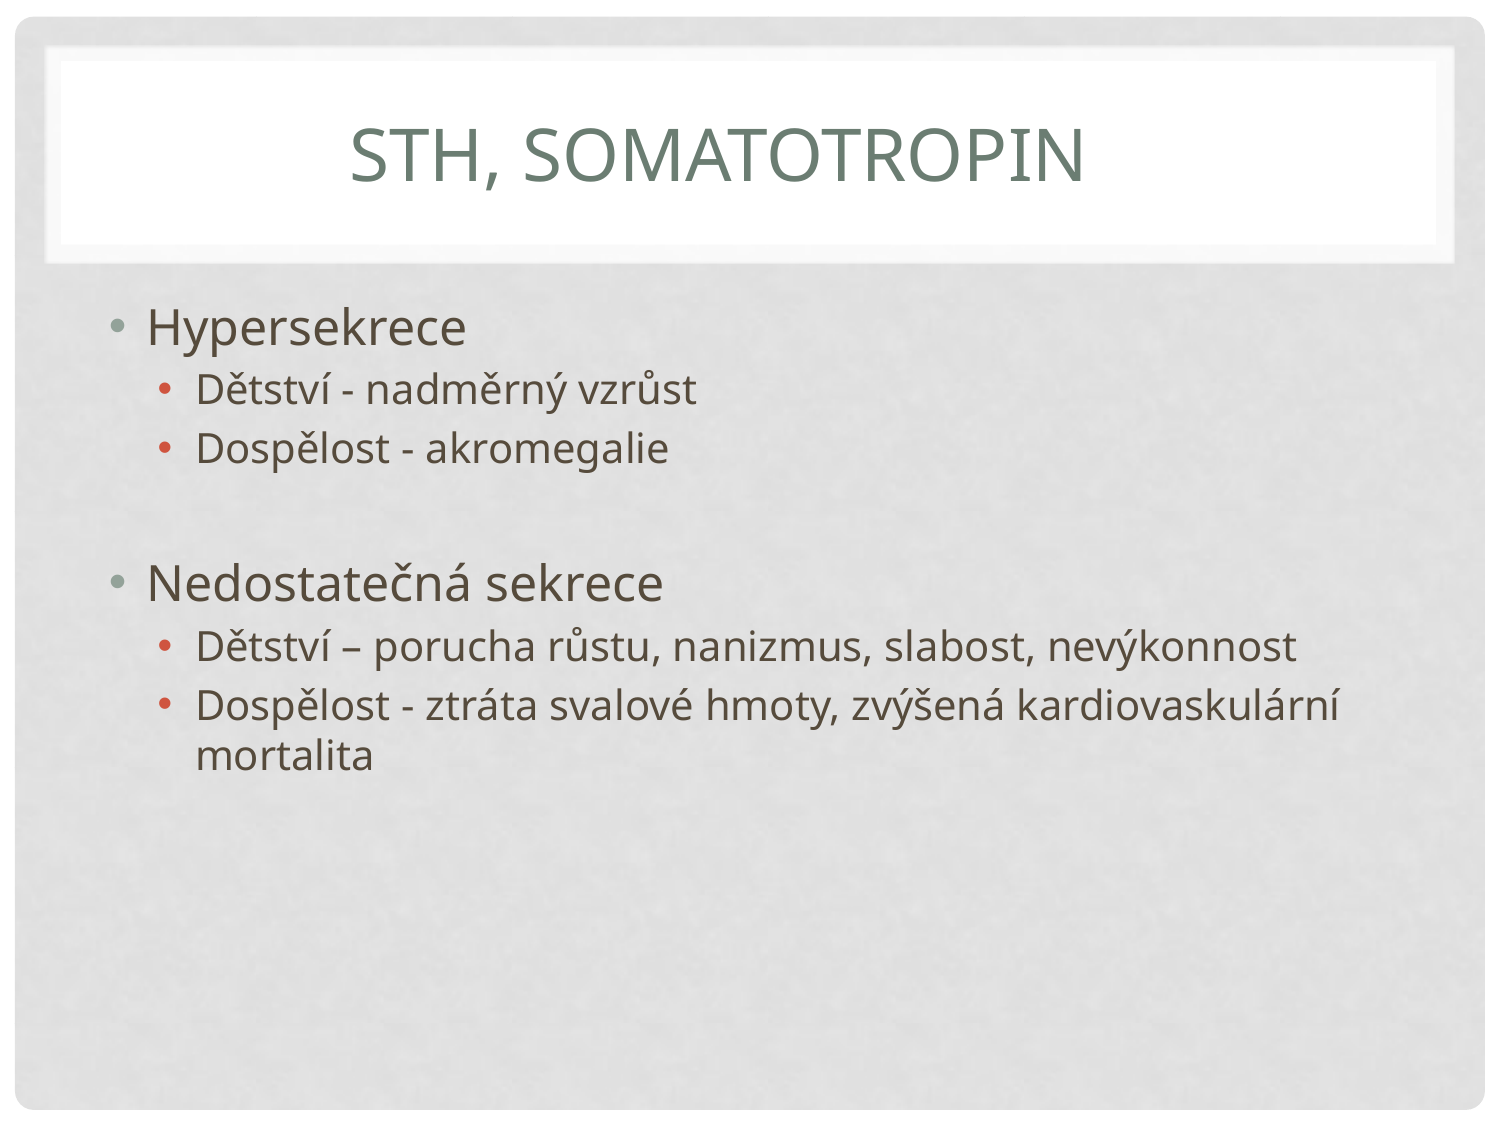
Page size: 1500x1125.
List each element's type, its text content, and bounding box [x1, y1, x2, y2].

title STH, Somatotropin [69, 66, 1425, 238]
list Hypersekrece Dětství - nadměrný vzrůst Dospělost - akromegalie Nedostatečná sekrece Dětství – porucha růstu, nanizmus, slabost, nevýkonnost Dospělost - ztráta svalové hmoty, zvýšená kardiovaskulární mortalita [75, 287, 1425, 1005]
